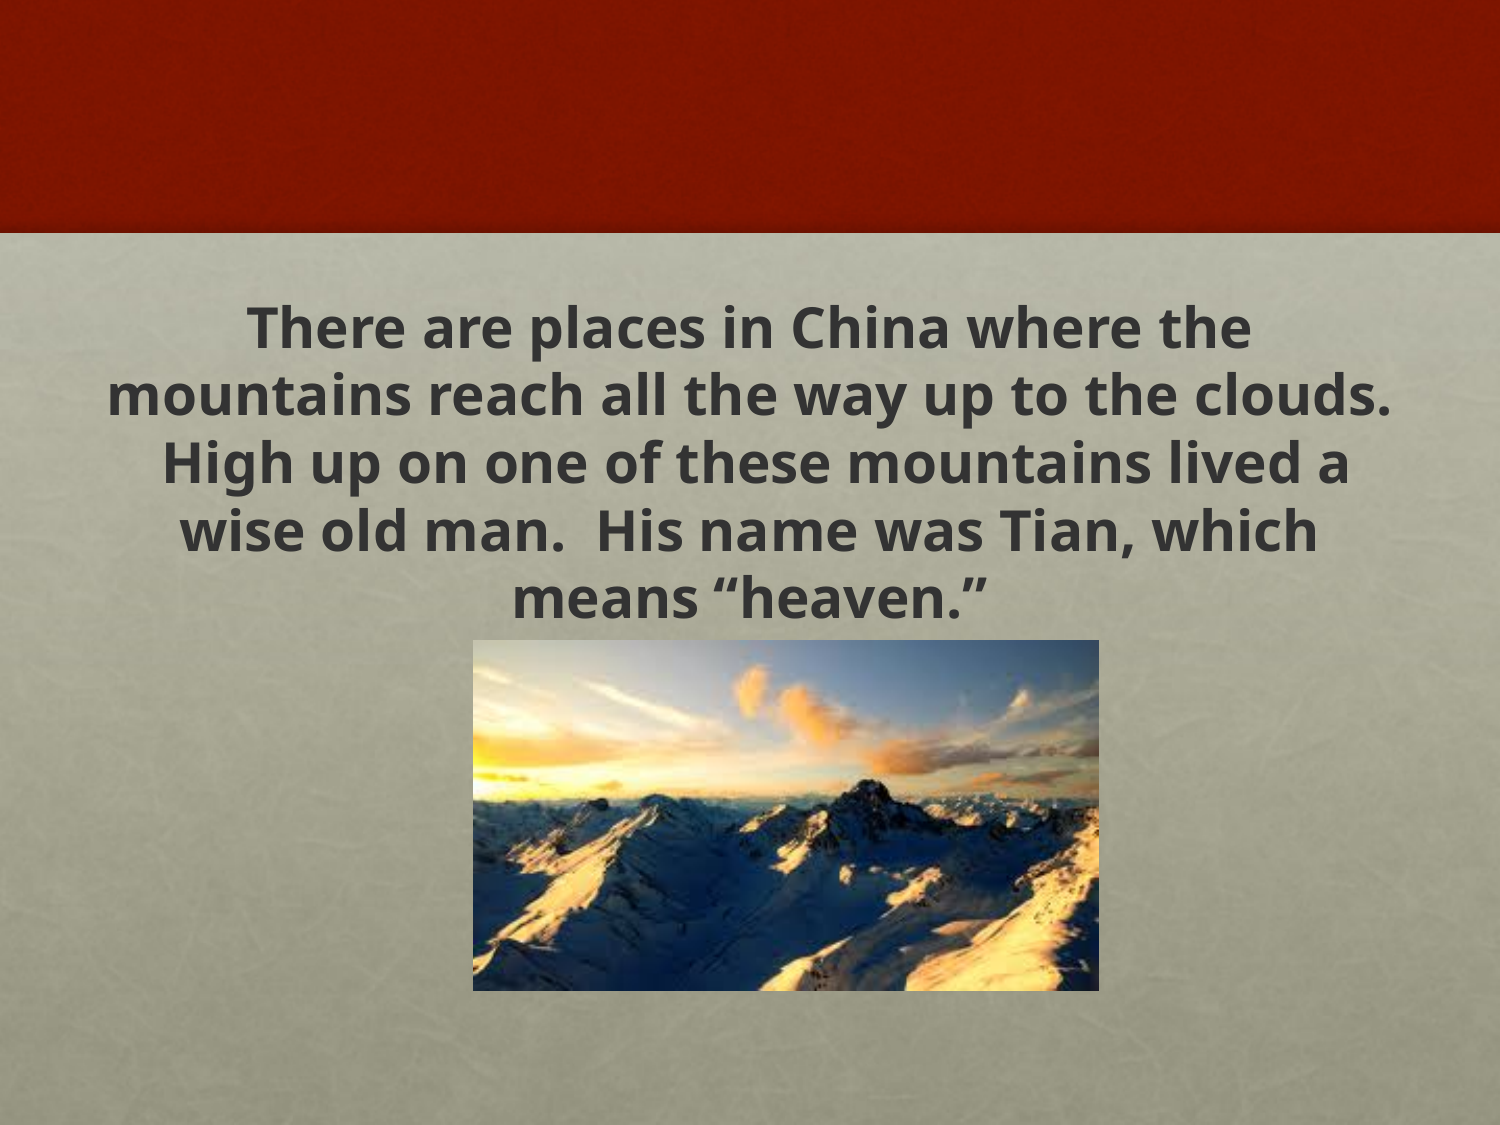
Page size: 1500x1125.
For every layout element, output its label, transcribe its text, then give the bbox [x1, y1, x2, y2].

picture [0, 214, 1500, 1125]
list There are places in China where the mountains reach all the way up to the clouds. High up on one of these mountains lived a wise old man. His name was Tian, which means “heaven.” [85, 284, 1414, 641]
